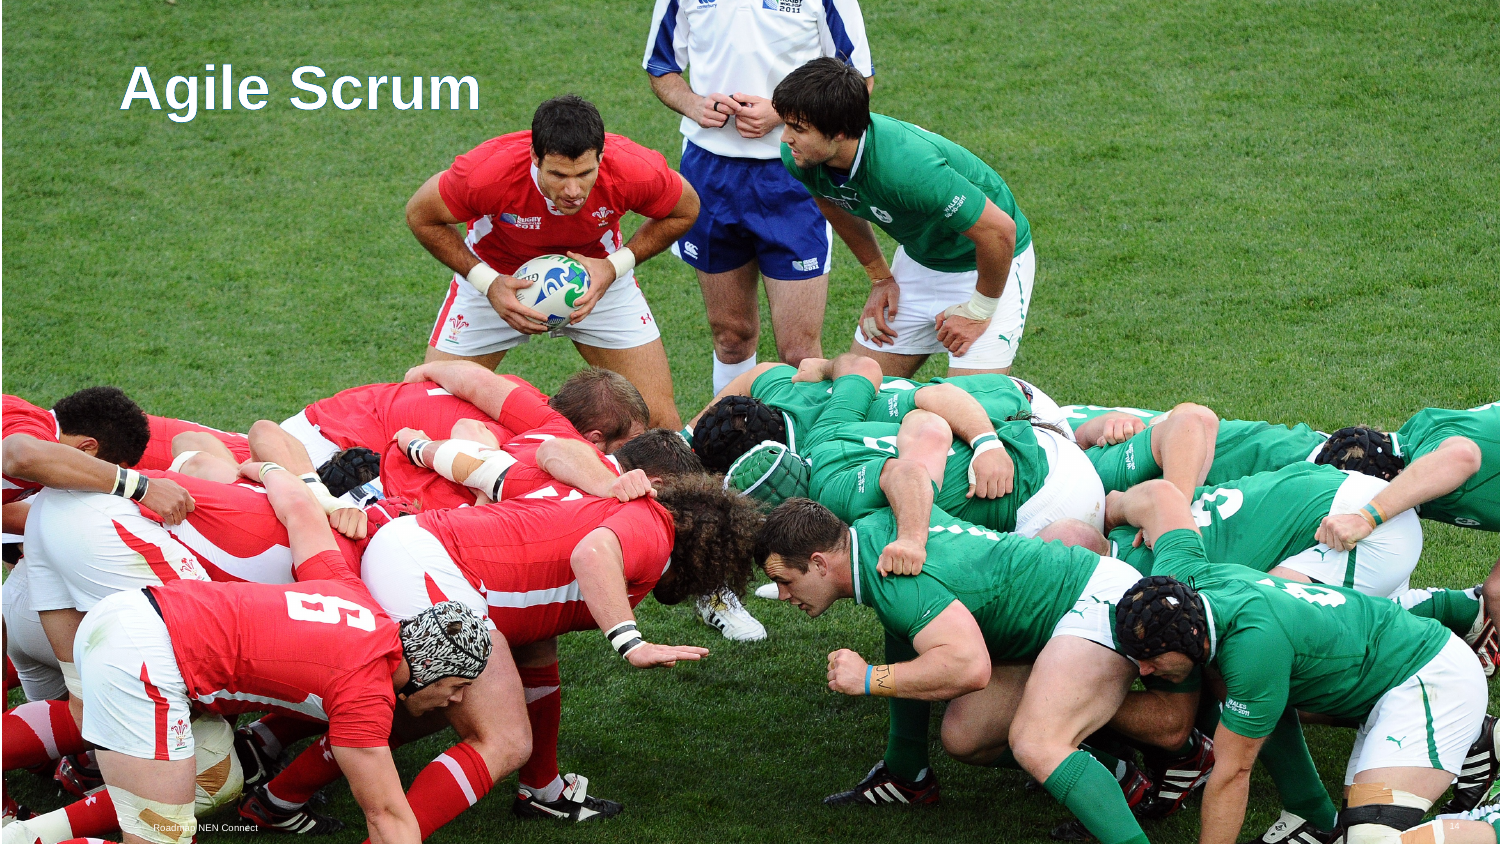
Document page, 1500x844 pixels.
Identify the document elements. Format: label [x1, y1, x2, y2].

list [1, 0, 1500, 844]
